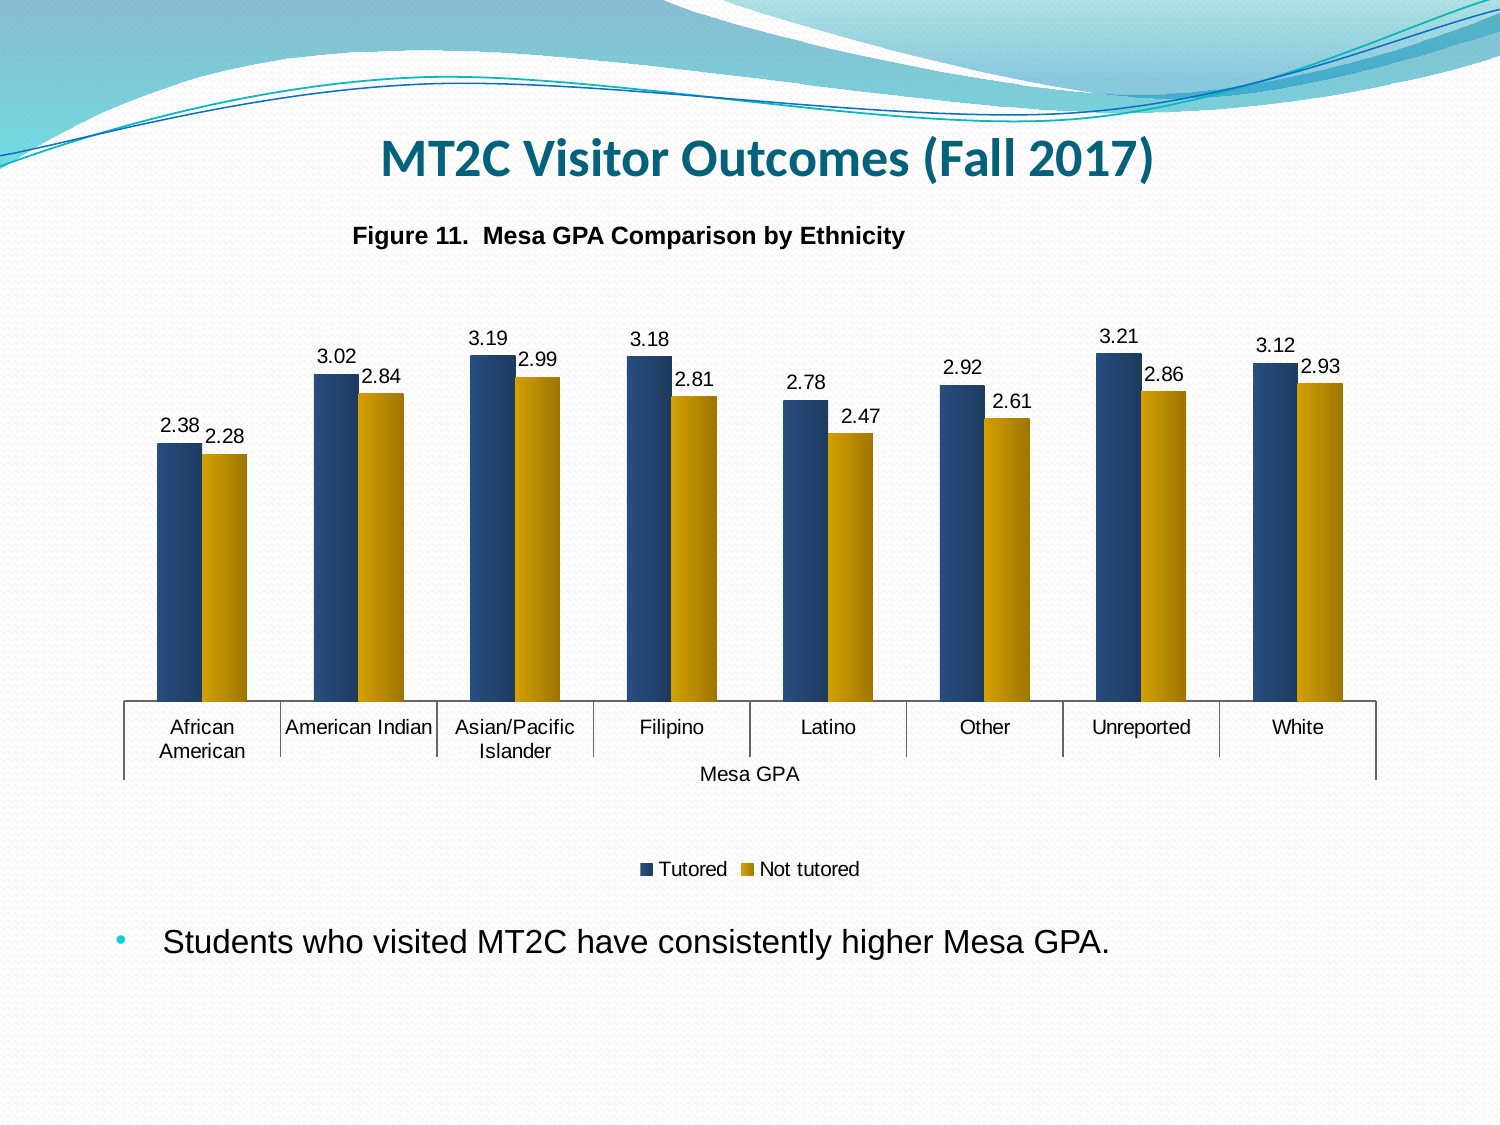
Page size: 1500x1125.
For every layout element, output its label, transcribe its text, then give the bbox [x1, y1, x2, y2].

chart [95, 309, 1405, 888]
text_box Figure 11. Mesa GPA Comparison by Ethnicity [337, 212, 1193, 258]
title MT2C Visitor Outcomes (Fall 2017) [112, 99, 1425, 188]
list Students who visited MT2C have consistently higher Mesa GPA. [112, 912, 1400, 1025]
